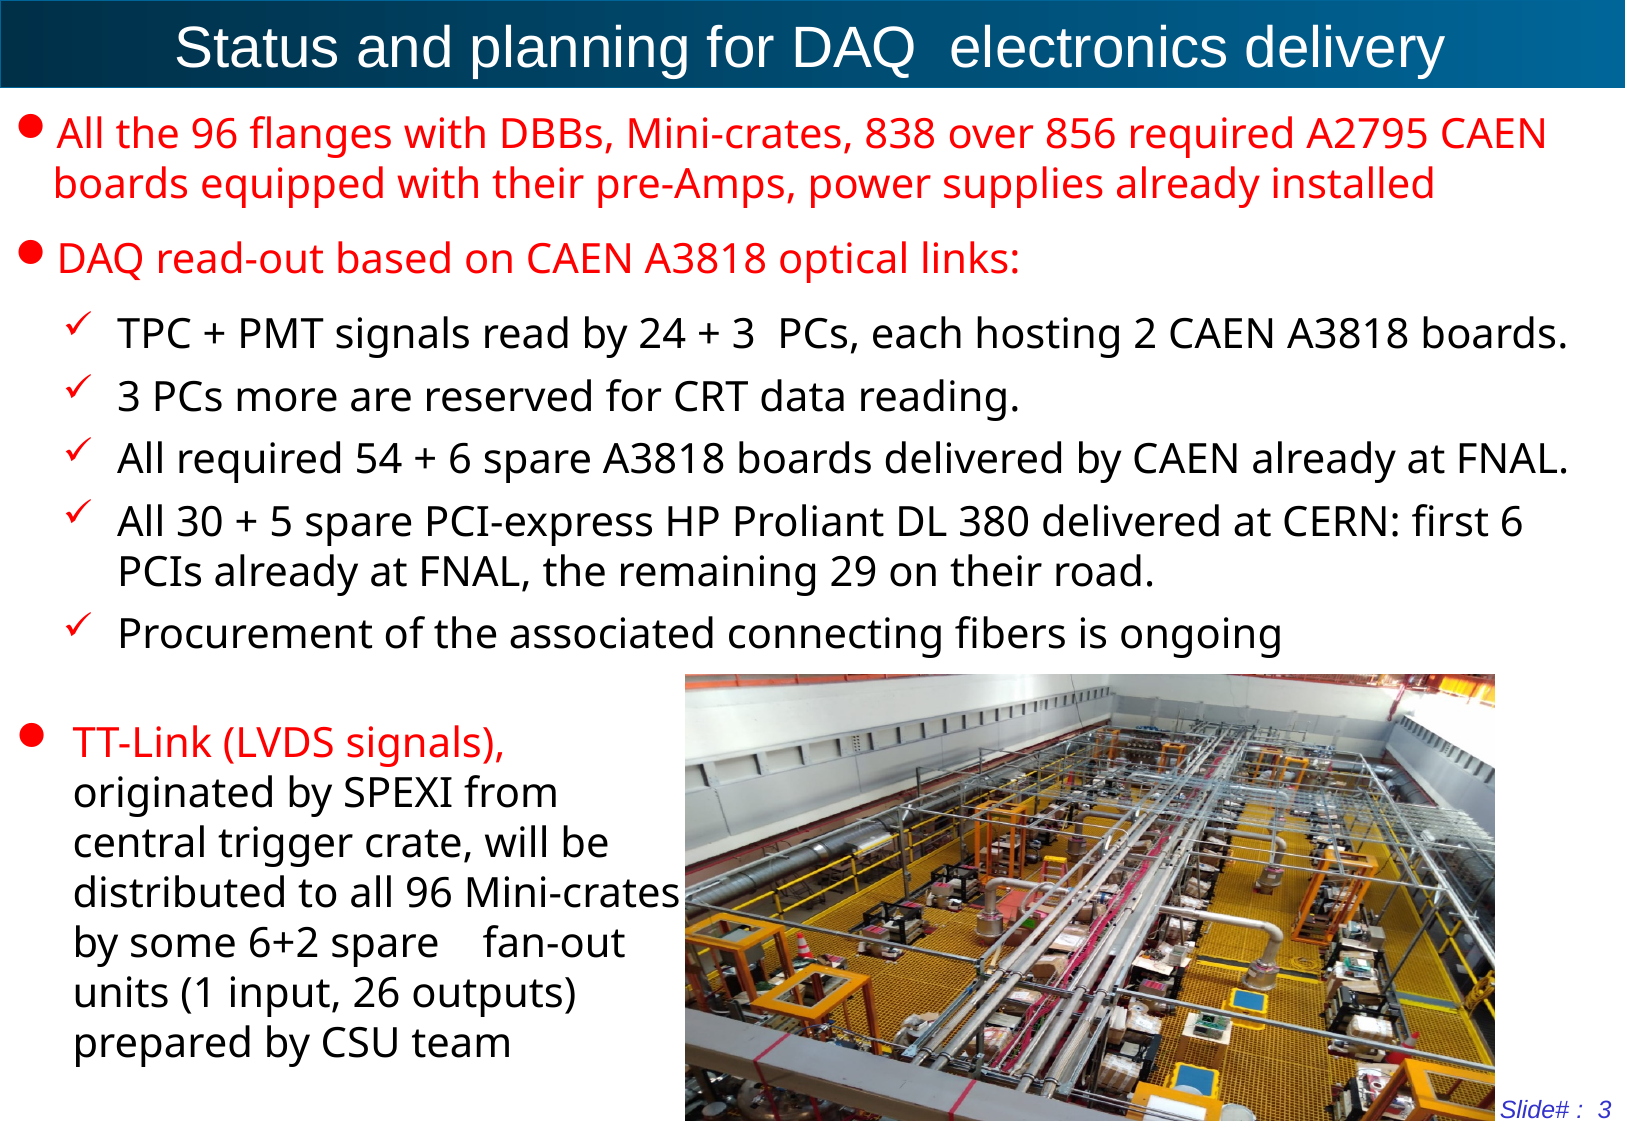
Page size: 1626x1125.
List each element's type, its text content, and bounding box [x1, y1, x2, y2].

picture [685, 674, 1495, 1122]
text_box All the 96 flanges with DBBs, Mini-crates, 838 over 856 required A2795 CAEN boards equipped with their pre-Amps, power supplies already installed DAQ read-out based on CAEN A3818 optical links: TPC + PMT signals read by 24 + 3 PCs, each hosting 2 CAEN A3818 boards. 3 PCs more are reserved for CRT data reading. All required 54 + 6 spare A3818 boards delivered by CAEN already at FNAL. All 30 + 5 spare PCI-express HP Proliant DL 380 delivered at CERN: first 6 PCIs already at FNAL, the remaining 29 on their road. Procurement of the associated connecting fibers is ongoing [0, 99, 1625, 665]
text_box TT-Link (LVDS signals), originated by SPEXI from central trigger crate, will be distributed to all 96 Mini-crates by some 6+2 spare fan-out units (1 input, 26 outputs) prepared by CSU team [1, 708, 680, 1074]
title Status and planning for DAQ electronics delivery [0, 0, 1625, 88]
text_box Slide# : 3 [1499, 1085, 1625, 1123]
